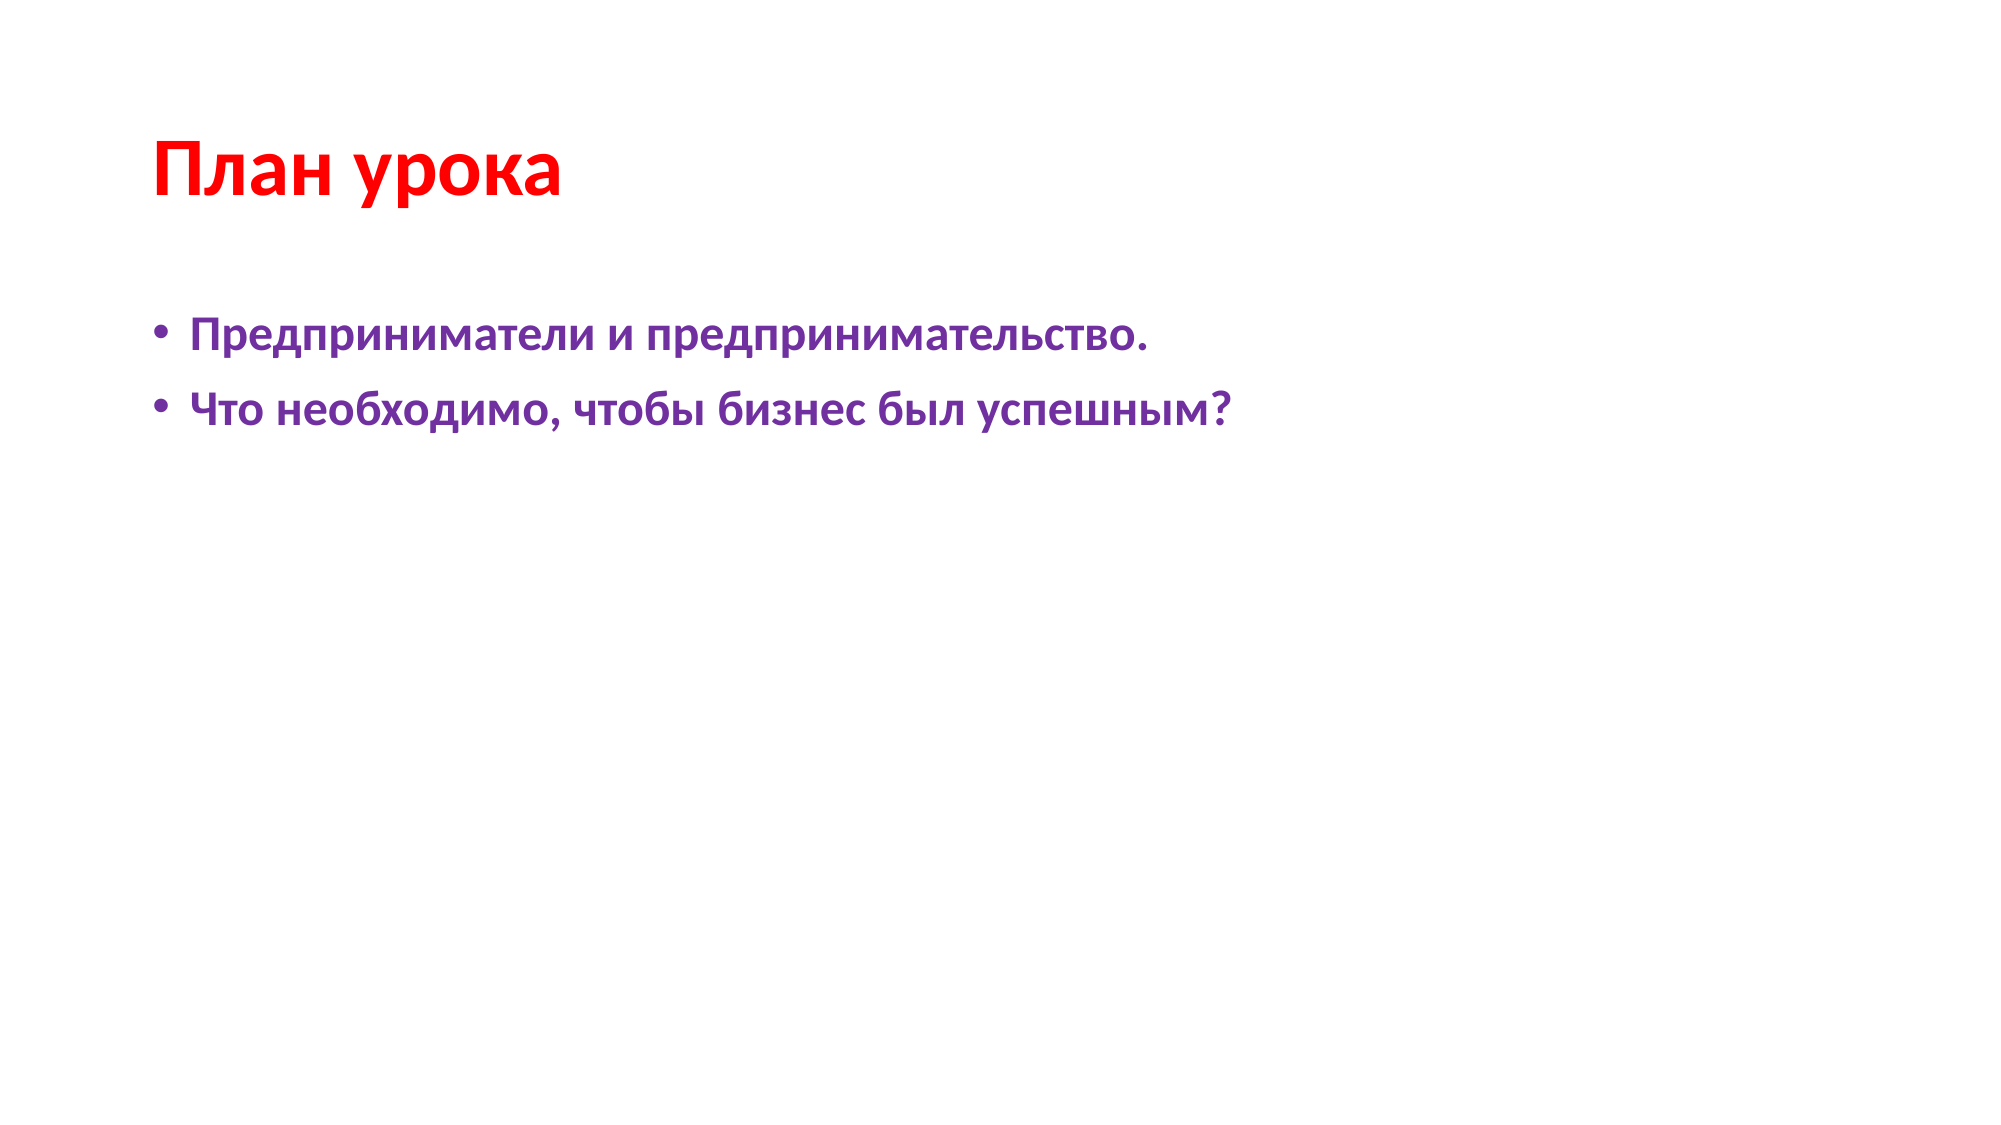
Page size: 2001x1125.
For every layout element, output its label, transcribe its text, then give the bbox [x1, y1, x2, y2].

title План урока [137, 59, 1863, 278]
list Предприниматели и предпринимательство. Что необходимо, чтобы бизнес был успешным? [137, 299, 1863, 1014]
